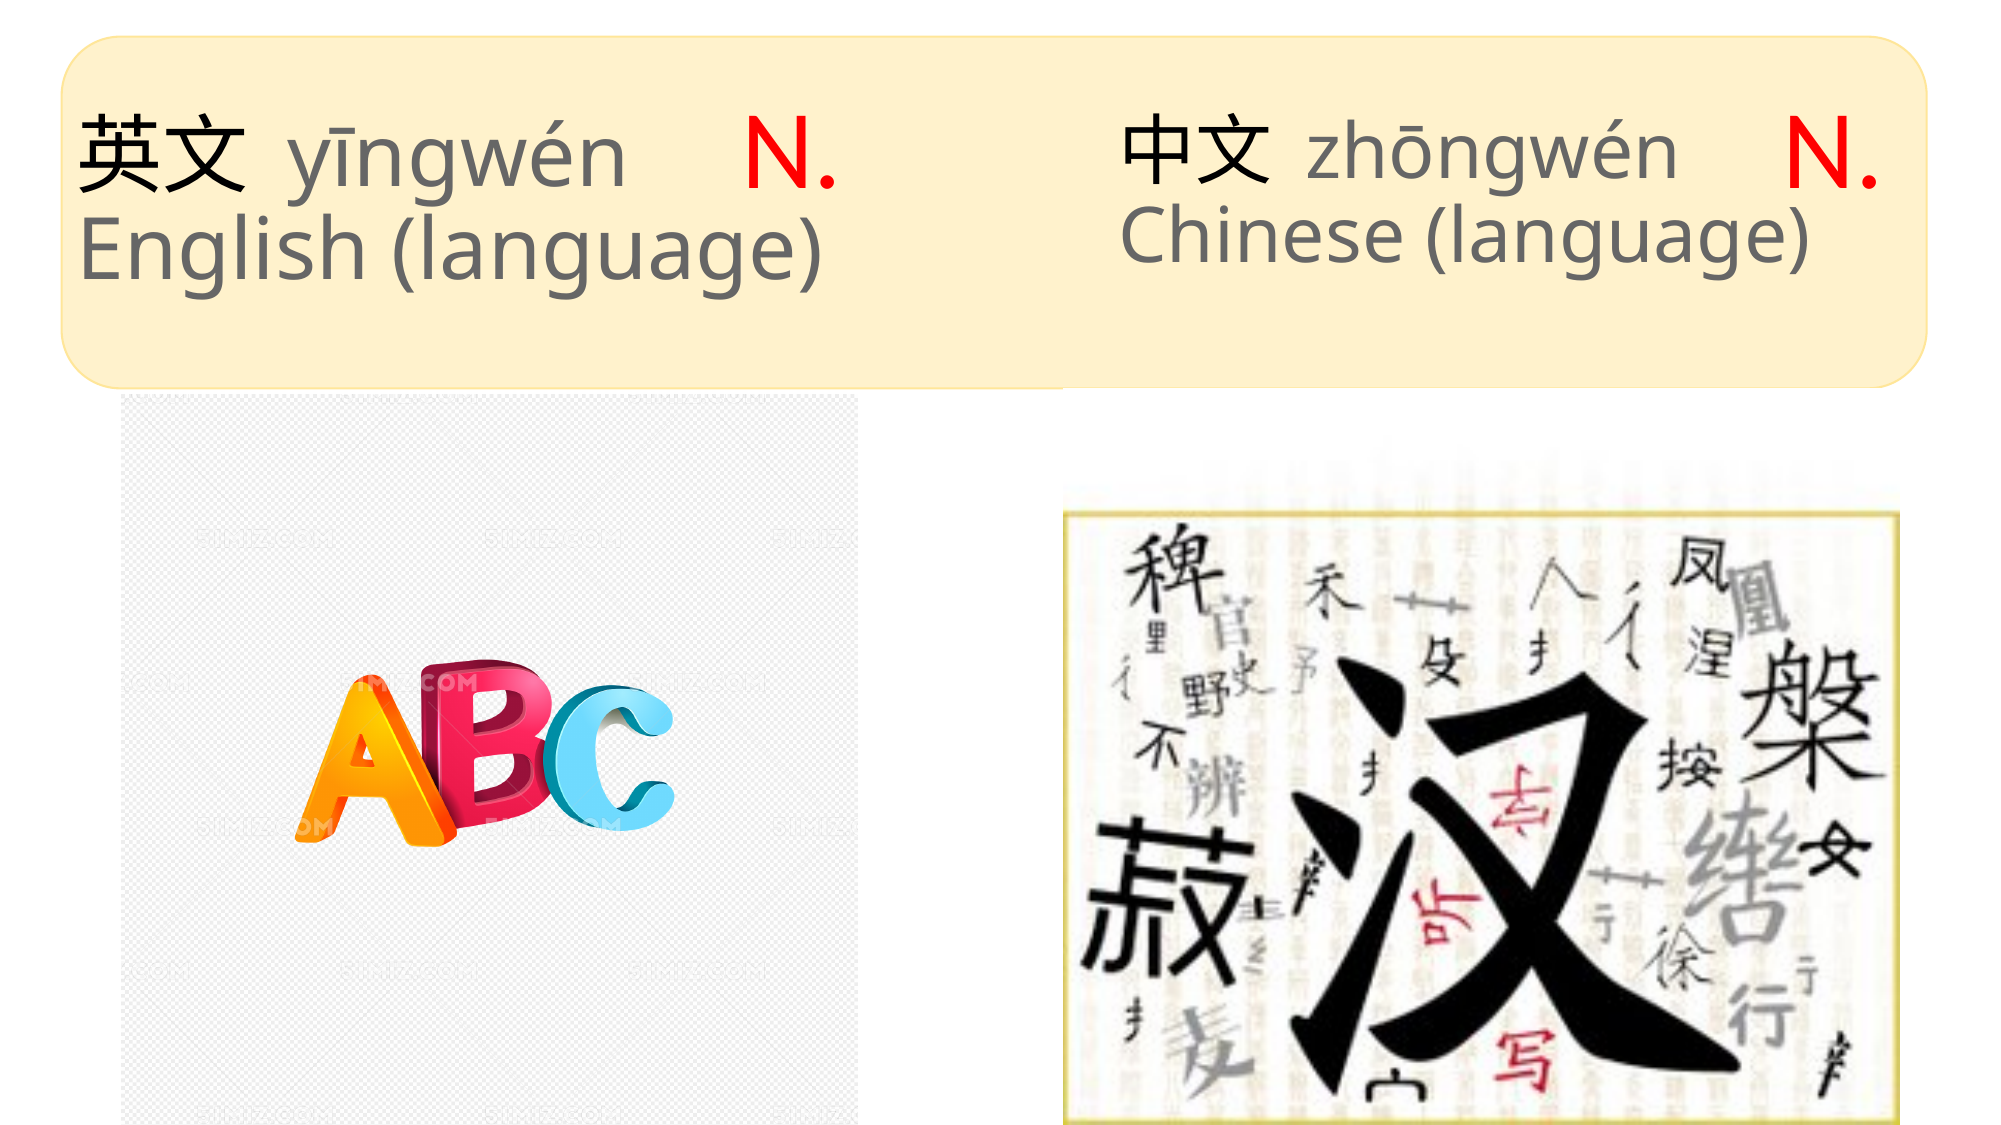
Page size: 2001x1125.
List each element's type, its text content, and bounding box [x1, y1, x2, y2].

picture [1063, 388, 1900, 1125]
text_box N. [1767, 68, 1899, 218]
text_box [60, 35, 1928, 390]
picture [121, 394, 858, 1125]
title 英文 yīngwén English (language) [61, 104, 858, 332]
text_box 中文 zhōngwén Chinese (language) [1103, 104, 1900, 332]
text_box N. [726, 68, 857, 218]
